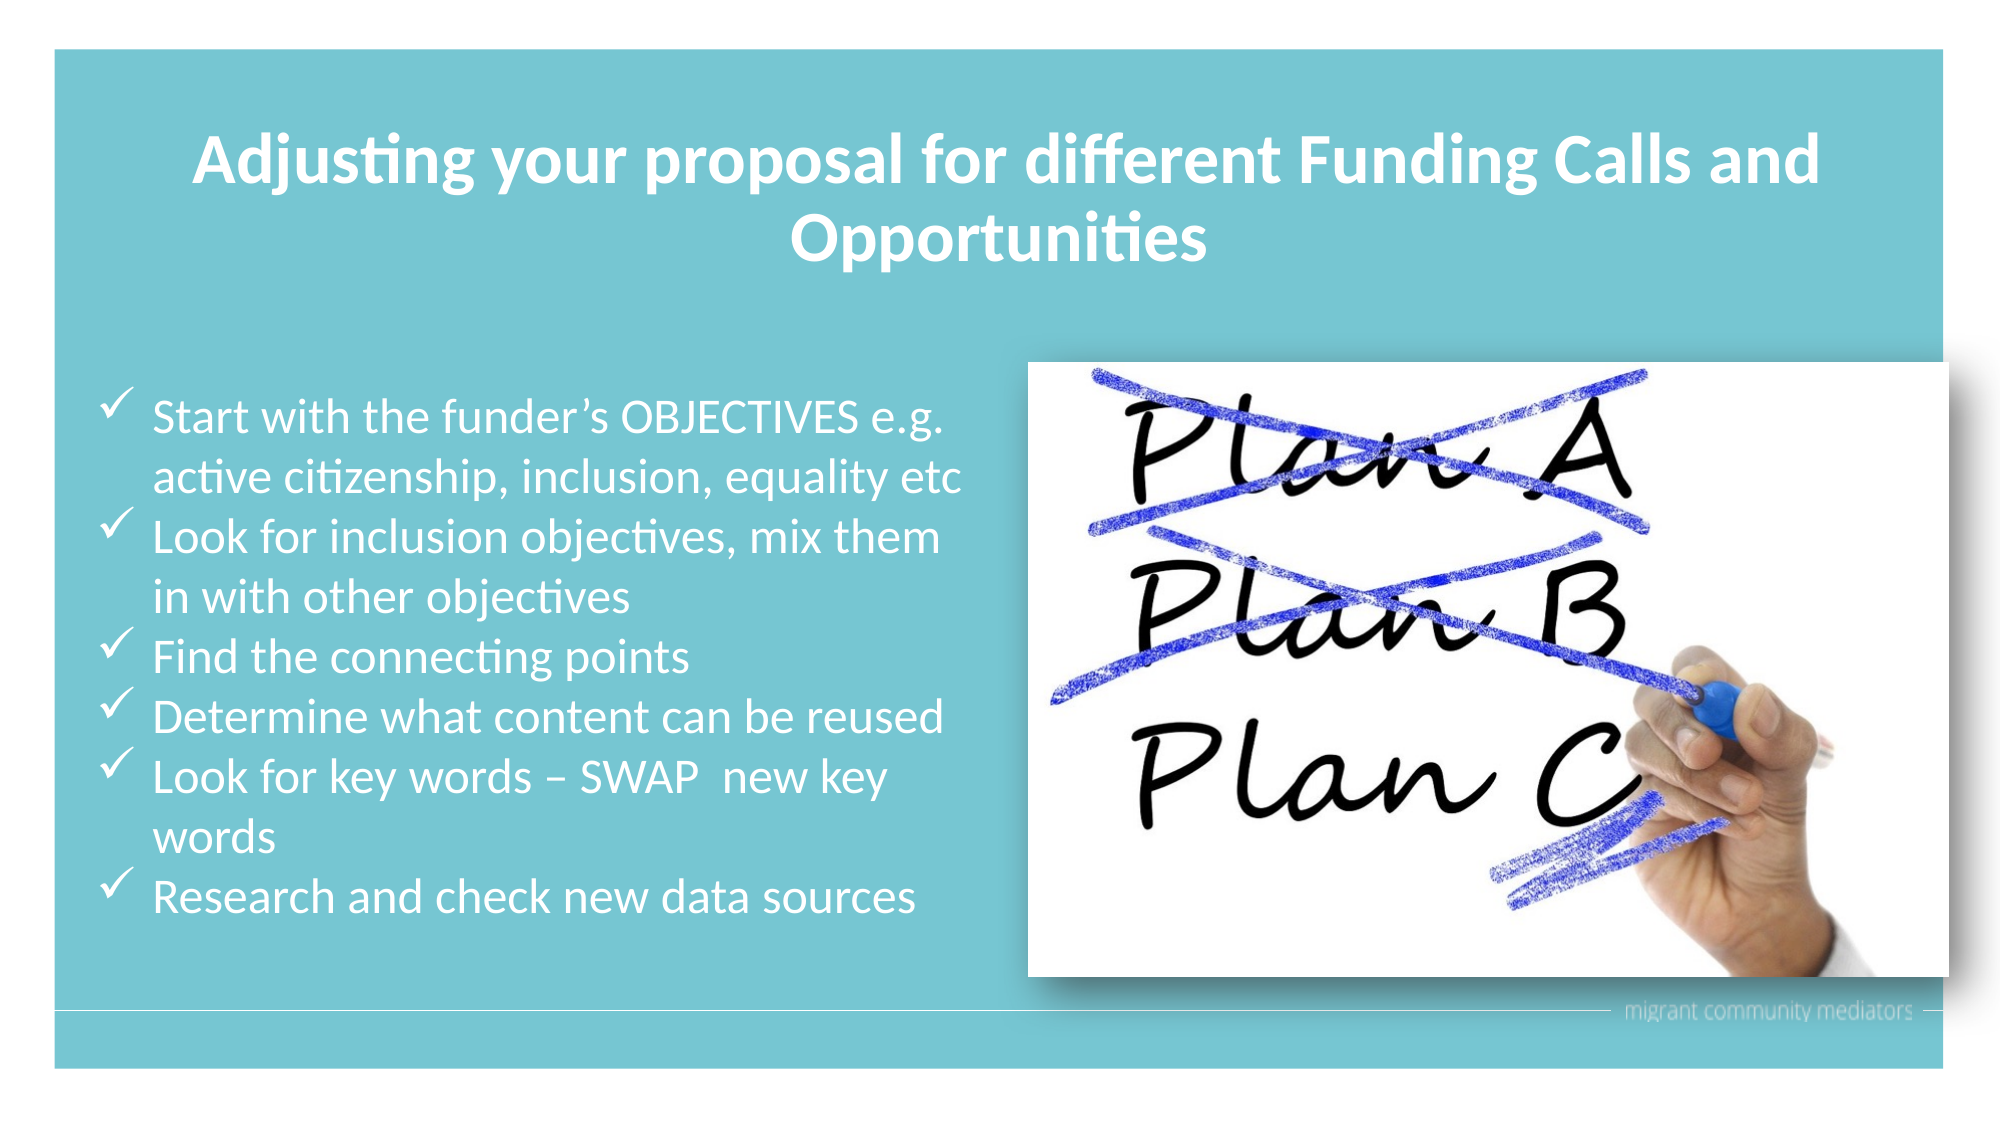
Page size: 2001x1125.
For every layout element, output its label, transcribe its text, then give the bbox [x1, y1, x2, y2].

picture [1027, 362, 1949, 977]
list Adjusting your proposal for different Funding Calls and Opportunities [153, 114, 1862, 286]
text_box Start with the funder’s OBJECTIVES e.g. active citizenship, inclusion, equality etc Look for inclusion objectives, mix them in with other objectives Find the connecting points Determine what content can be reused Look for key words – SWAP new key words Research and check new data sources [81, 375, 989, 931]
